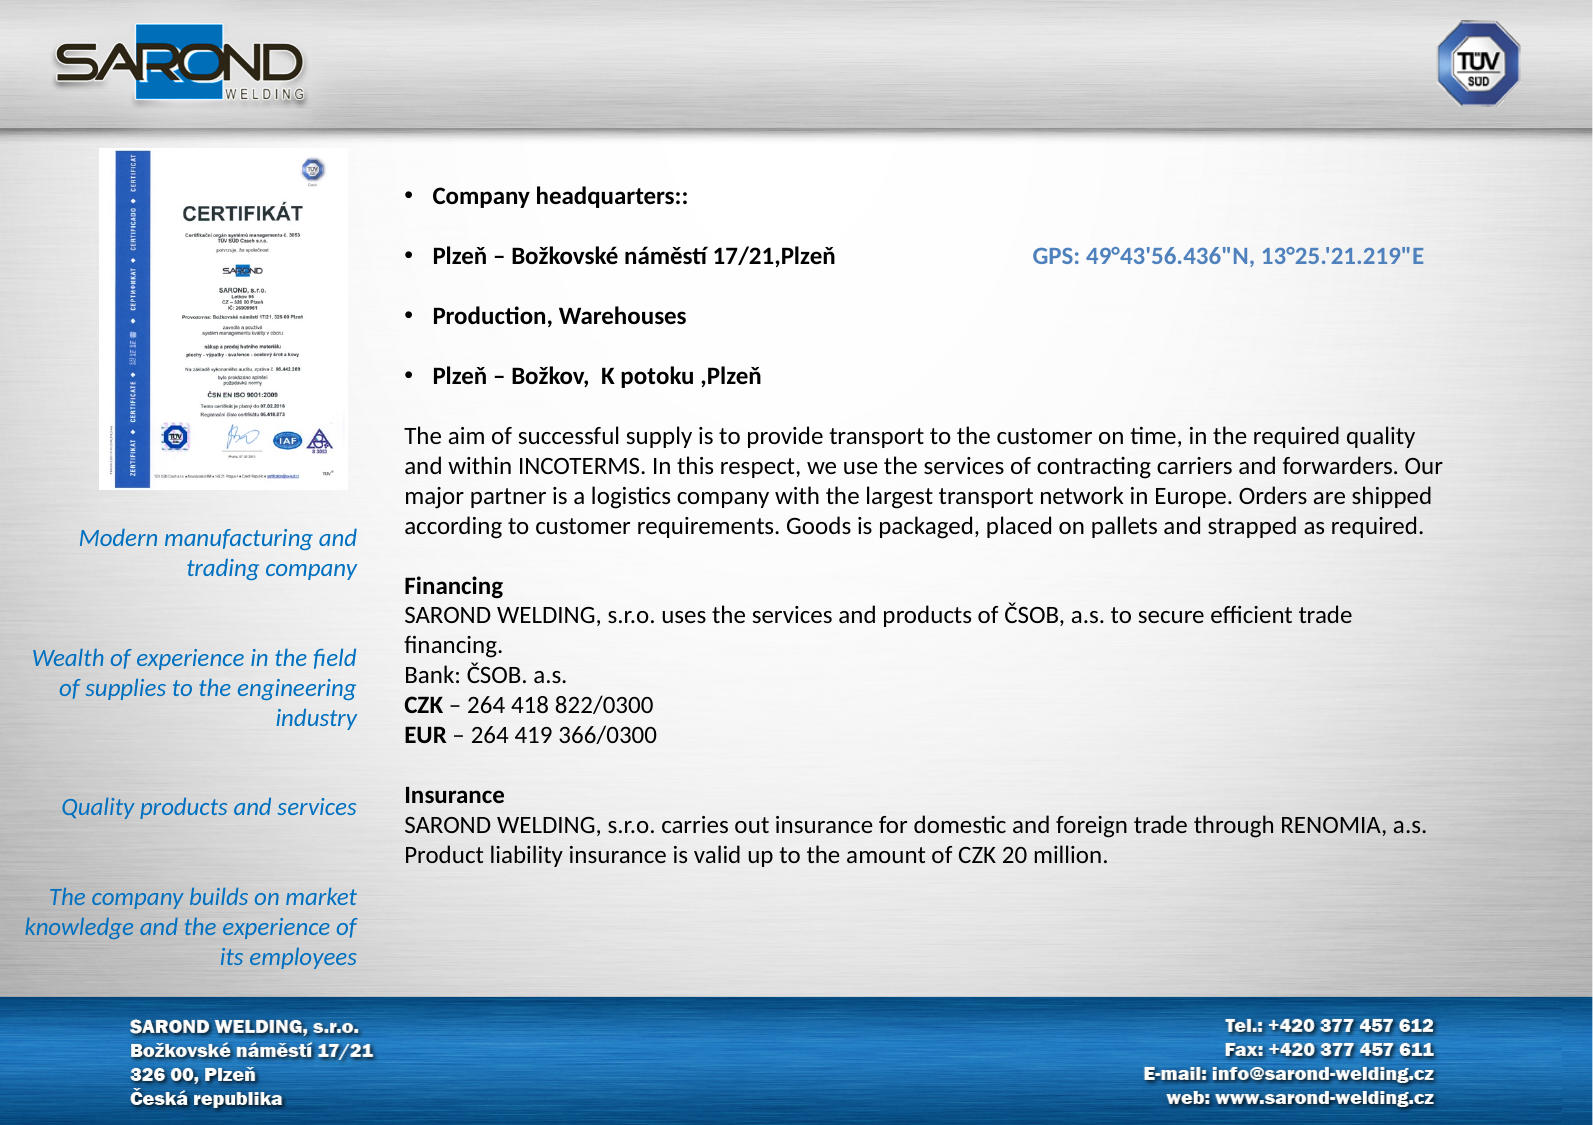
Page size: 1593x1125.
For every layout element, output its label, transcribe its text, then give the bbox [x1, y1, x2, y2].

text_box Company headquarters:: Plzeň – Božkovské náměstí 17/21,Plzeň GPS: 49°43'56.436"N, 13°25.'21.219"E Production, Warehouses Plzeň – Božkov, K potoku ,Plzeň The aim of successful supply is to provide transport to the customer on time, in the required quality and within INCOTERMS. In this respect, we use the services of contracting carriers and forwarders. Our major partner is a logistics company with the largest transport network in Europe. Orders are shipped according to customer requirements. Goods is packaged, placed on pallets and strapped as required. Financing SAROND WELDING, s.r.o. uses the services and products of ČSOB, a.s. to secure efficient trade financing. Bank: ČSOB. a.s. CZK – 264 418 822/0300 EUR – 264 419 366/0300 Insurance SAROND WELDING, s.r.o. carries out insurance for domestic and foreign trade through RENOMIA, a.s. Product liability insurance is valid up to the amount of CZK 20 million. [389, 172, 1465, 1012]
text_box Modern manufacturing and trading company Wealth of experience in the field of supplies to the engineering industry Quality products and services The company builds on market knowledge and the experience of its employees [5, 514, 373, 1006]
picture [0, 0, 1593, 1125]
